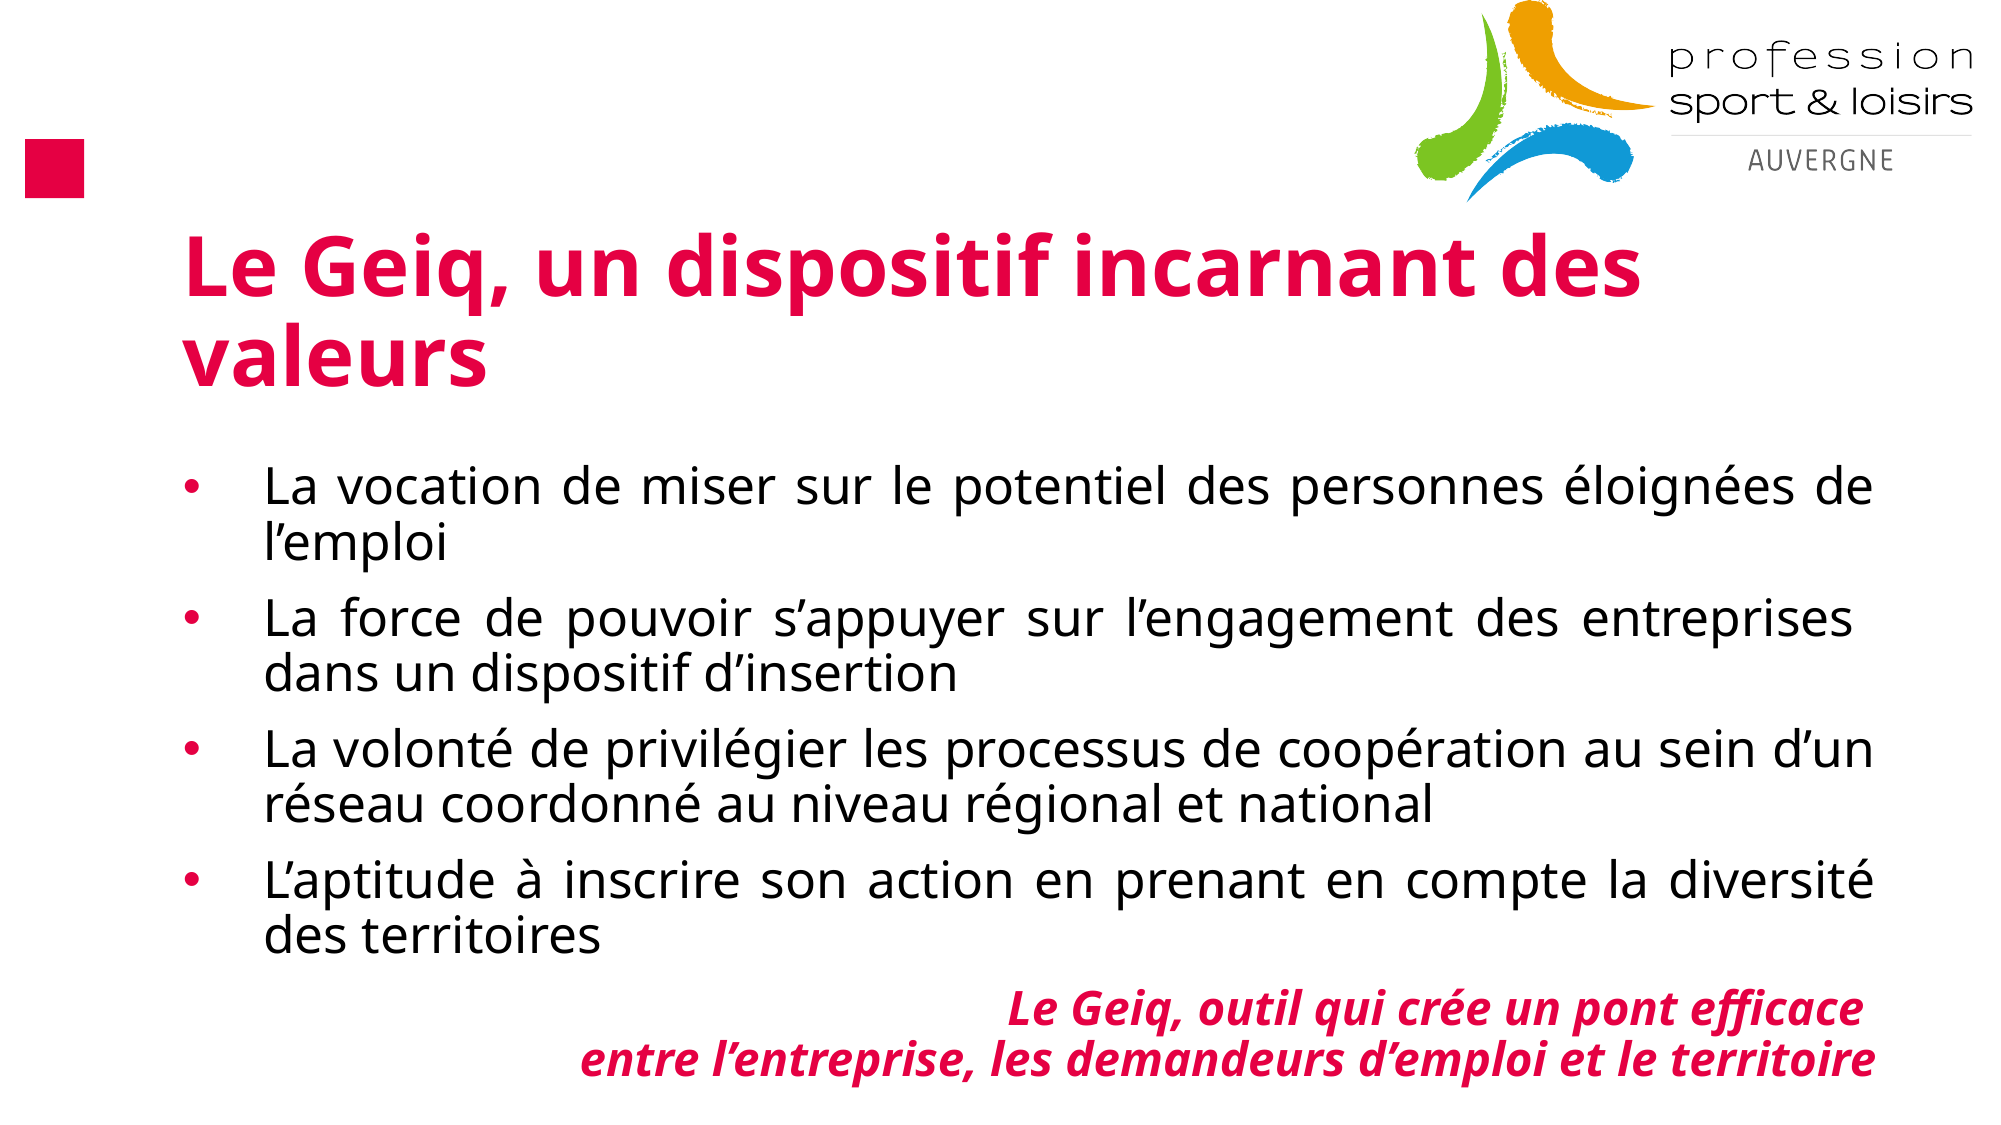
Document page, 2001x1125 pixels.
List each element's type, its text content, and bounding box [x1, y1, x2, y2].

title Le Geiq, un dispositif incarnant des valeurs [167, 205, 1893, 424]
picture [1414, 0, 2000, 212]
list La vocation de miser sur le potentiel des personnes éloignées de l’emploi La force de pouvoir s’appuyer sur l’engagement des entreprises dans un dispositif d’insertion La volonté de privilégier les processus de coopération au sein d’un réseau coordonné au niveau régional et national L’aptitude à inscrire son action en prenant en compte la diversité des territoires Le Geiq, outil qui crée un pont efficace entre l’entreprise, les demandeurs d’emploi et le territoire [167, 453, 1893, 1108]
